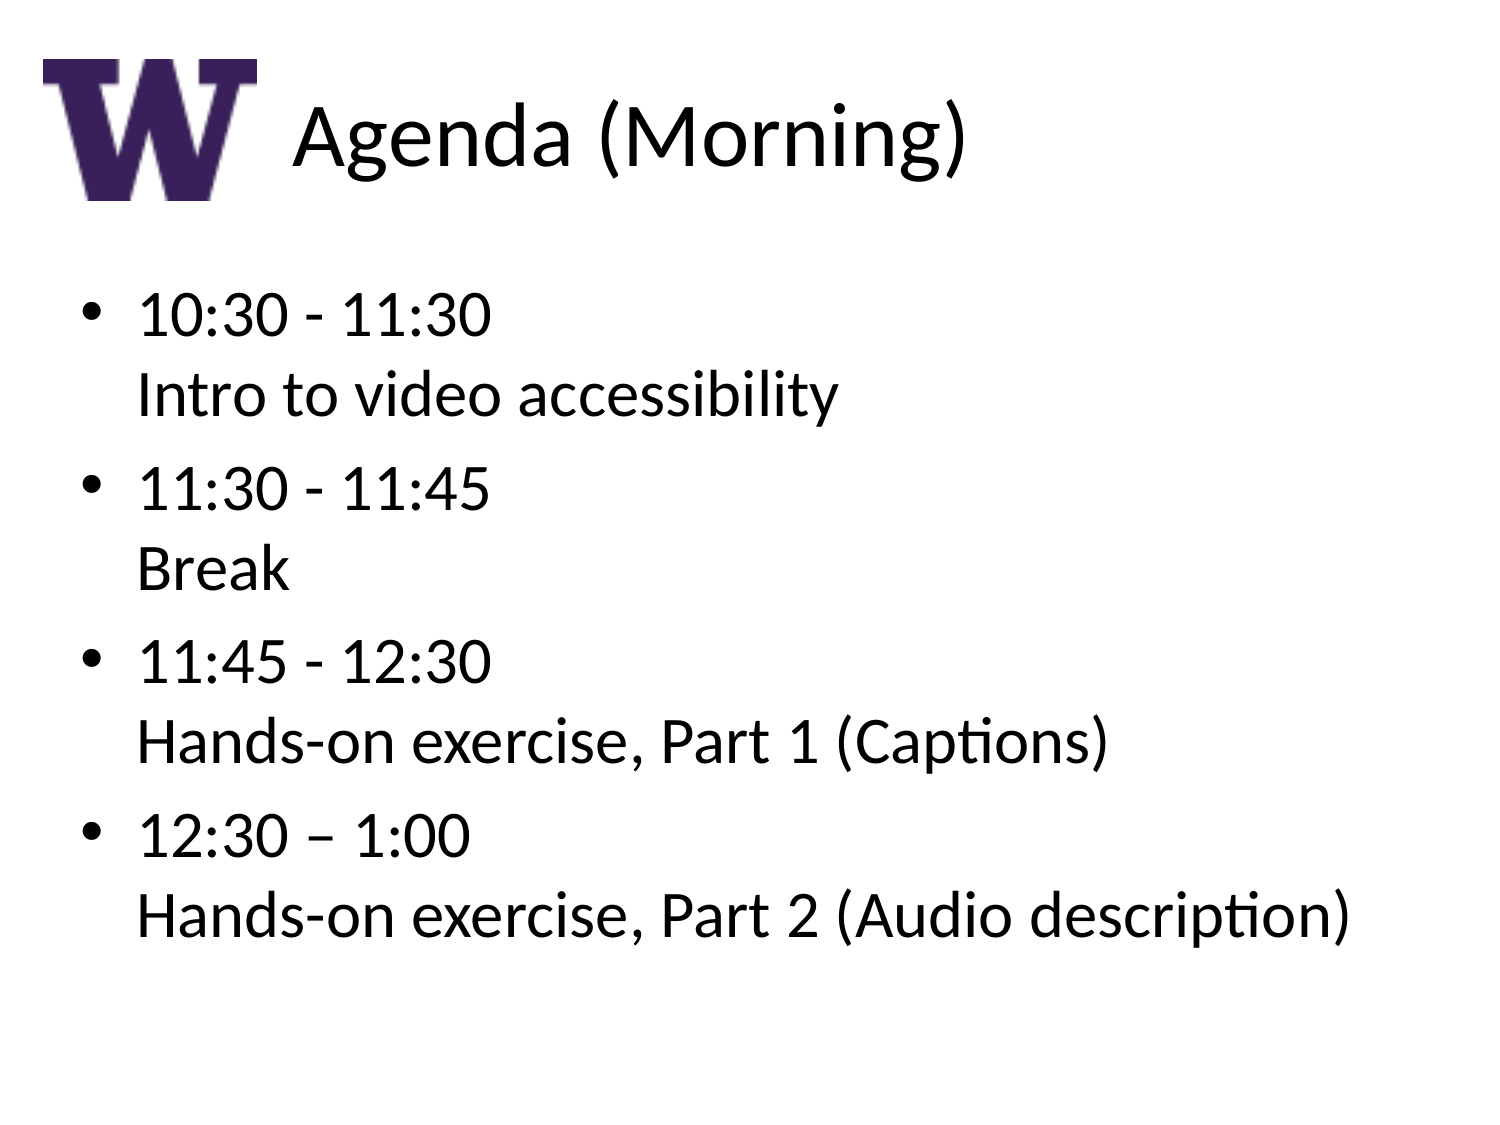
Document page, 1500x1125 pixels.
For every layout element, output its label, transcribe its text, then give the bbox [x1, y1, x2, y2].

picture [43, 58, 257, 202]
list 10:30 - 11:30 Intro to video accessibility 11:30 - 11:45 Break 11:45 - 12:30 Hands-on exercise, Part 1 (Captions) 12:30 – 1:00 Hands-on exercise, Part 2 (Audio description) [65, 262, 1471, 1068]
title Agenda (Morning) [253, 36, 1010, 224]
